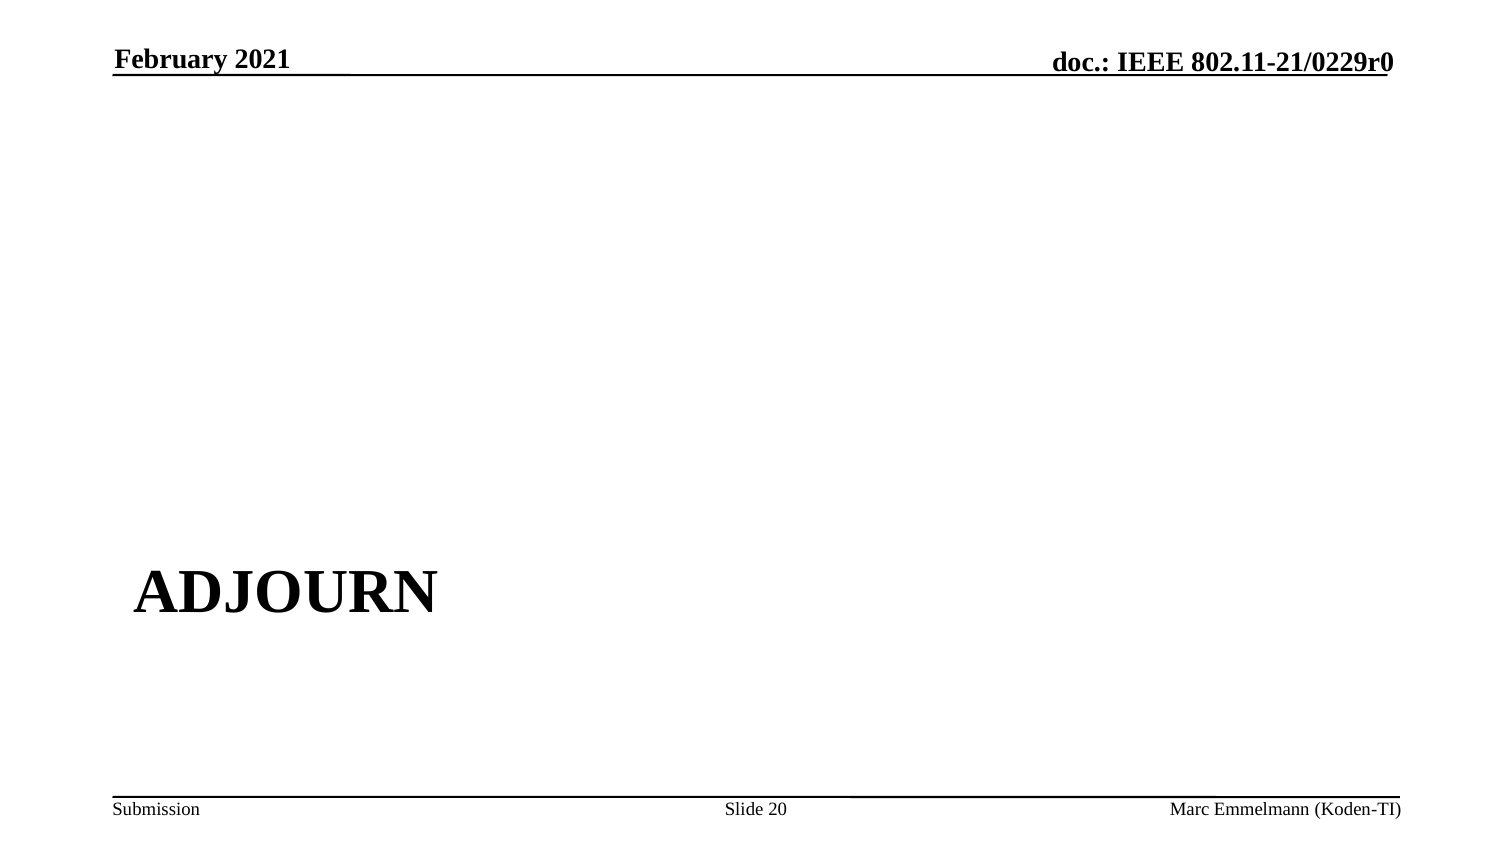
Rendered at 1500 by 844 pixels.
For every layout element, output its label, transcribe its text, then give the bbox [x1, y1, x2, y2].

slide_number Slide 20 [712, 796, 800, 842]
footer Marc Emmelmann (Koden-TI) [878, 796, 1402, 820]
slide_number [114, 40, 423, 75]
title Adjourn [118, 541, 1394, 710]
